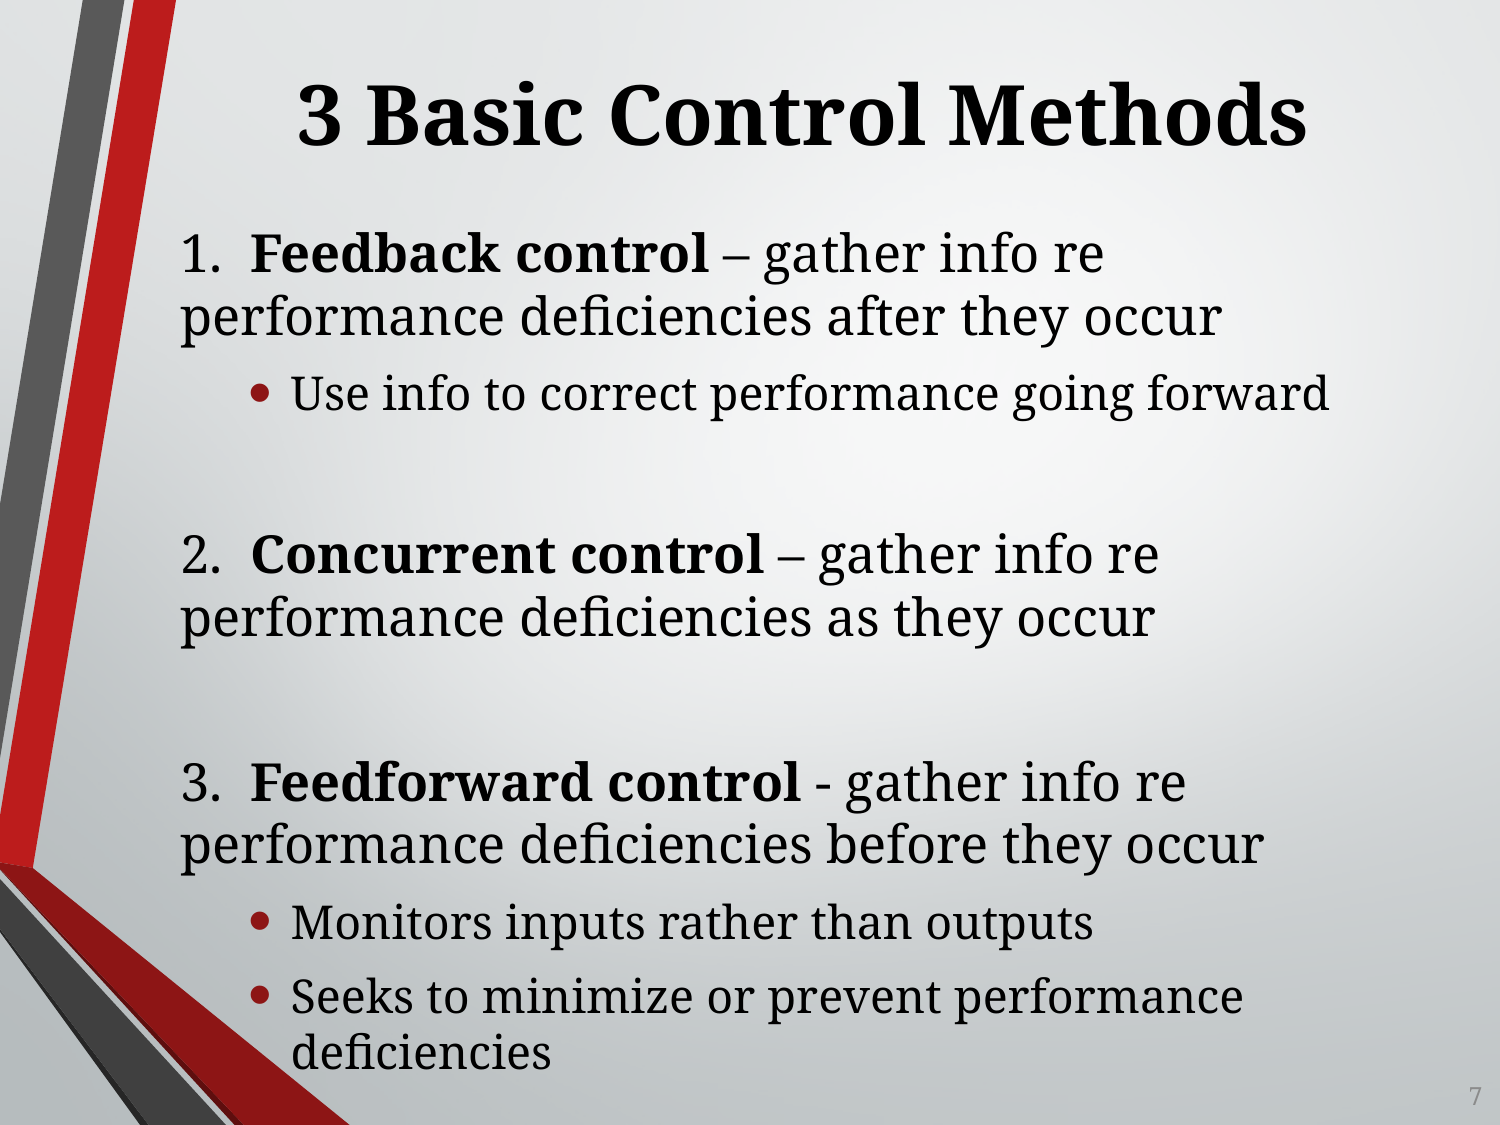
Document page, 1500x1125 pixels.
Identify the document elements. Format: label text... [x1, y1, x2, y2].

title 3 Basic Control Methods [161, 37, 1425, 188]
list 1. Feedback control – gather info re performance deficiencies after they occur Use info to correct performance going forward 2. Concurrent control – gather info re performance deficiencies as they occur 3. Feedforward control - gather info re performance deficiencies before they occur Monitors inputs rather than outputs Seeks to minimize or prevent performance deficiencies [165, 212, 1430, 1088]
slide_number 7 [1160, 1067, 1498, 1125]
